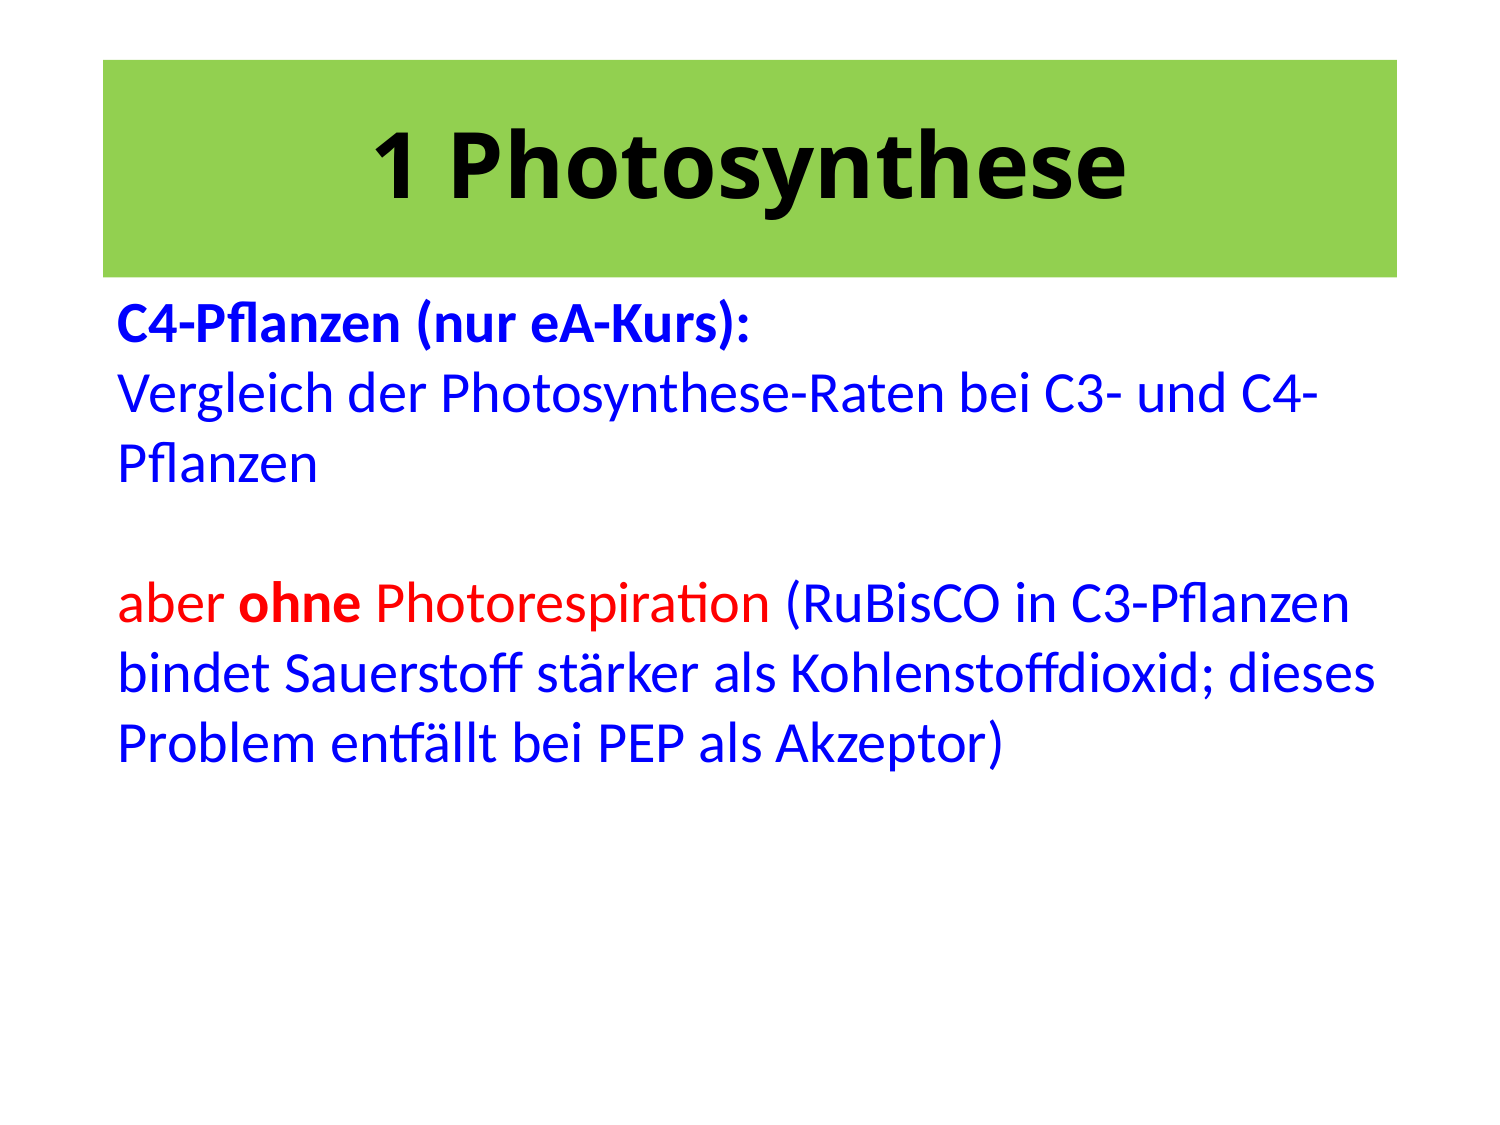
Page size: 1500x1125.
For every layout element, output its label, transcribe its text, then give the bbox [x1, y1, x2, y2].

text_box C4-Pflanzen (nur eA-Kurs): Vergleich der Photosynthese-Raten bei C3- und C4-Pflanzen aber ohne Photorespiration (RuBisCO in C3-Pflanzen bindet Sauerstoff stärker als Kohlenstoffdioxid; dieses Problem entfällt bei PEP als Akzeptor) [103, 508, 1397, 852]
title 1 Photosynthese [103, 59, 1397, 277]
text_box C4-Pflanzen (nur eA-Kurs): Vergleich der Photosynthese-Raten bei C3- und C4-Pflanzen aber ohne Photorespiration (RuBisCO in C3-Pflanzen bindet Sauerstoff stärker als Kohlenstoffdioxid; dieses Problem entfällt bei PEP als Akzeptor) [103, 277, 1397, 432]
text_box [12, 432, 1500, 508]
